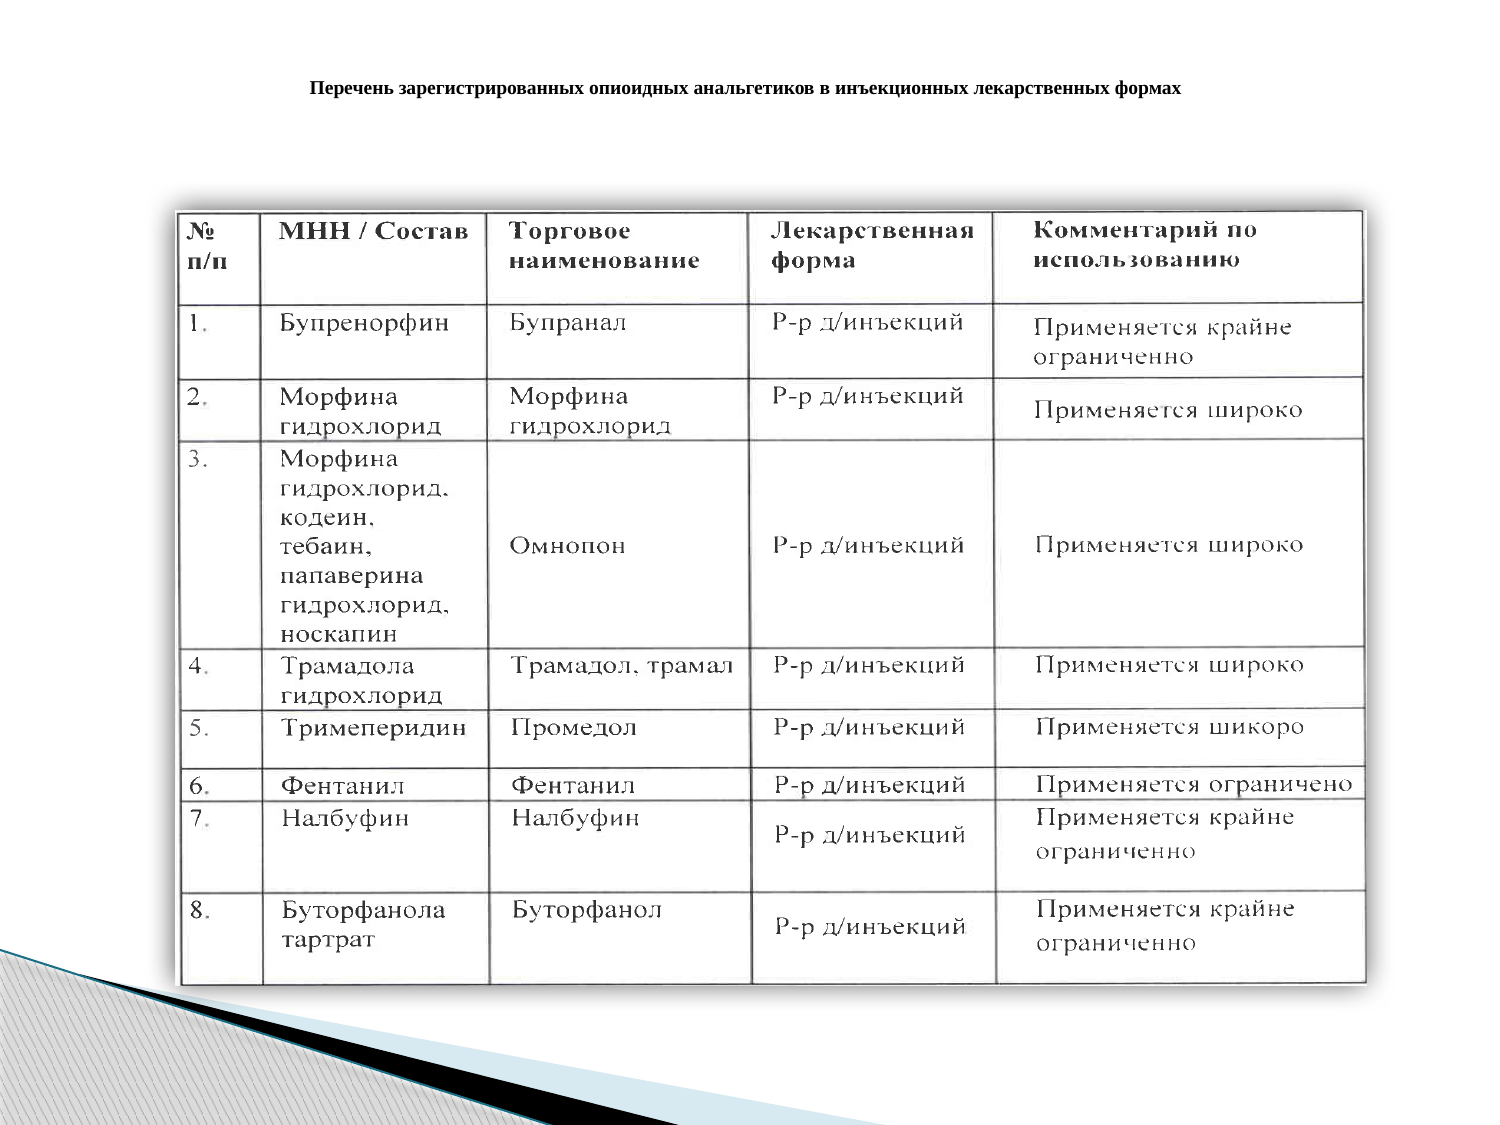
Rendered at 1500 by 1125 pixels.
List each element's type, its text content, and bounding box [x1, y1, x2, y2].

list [175, 210, 1367, 986]
title Перечень зарегистрированных опиоидных анальгетиков в инъекционных лекарственных формах [70, 58, 1421, 153]
